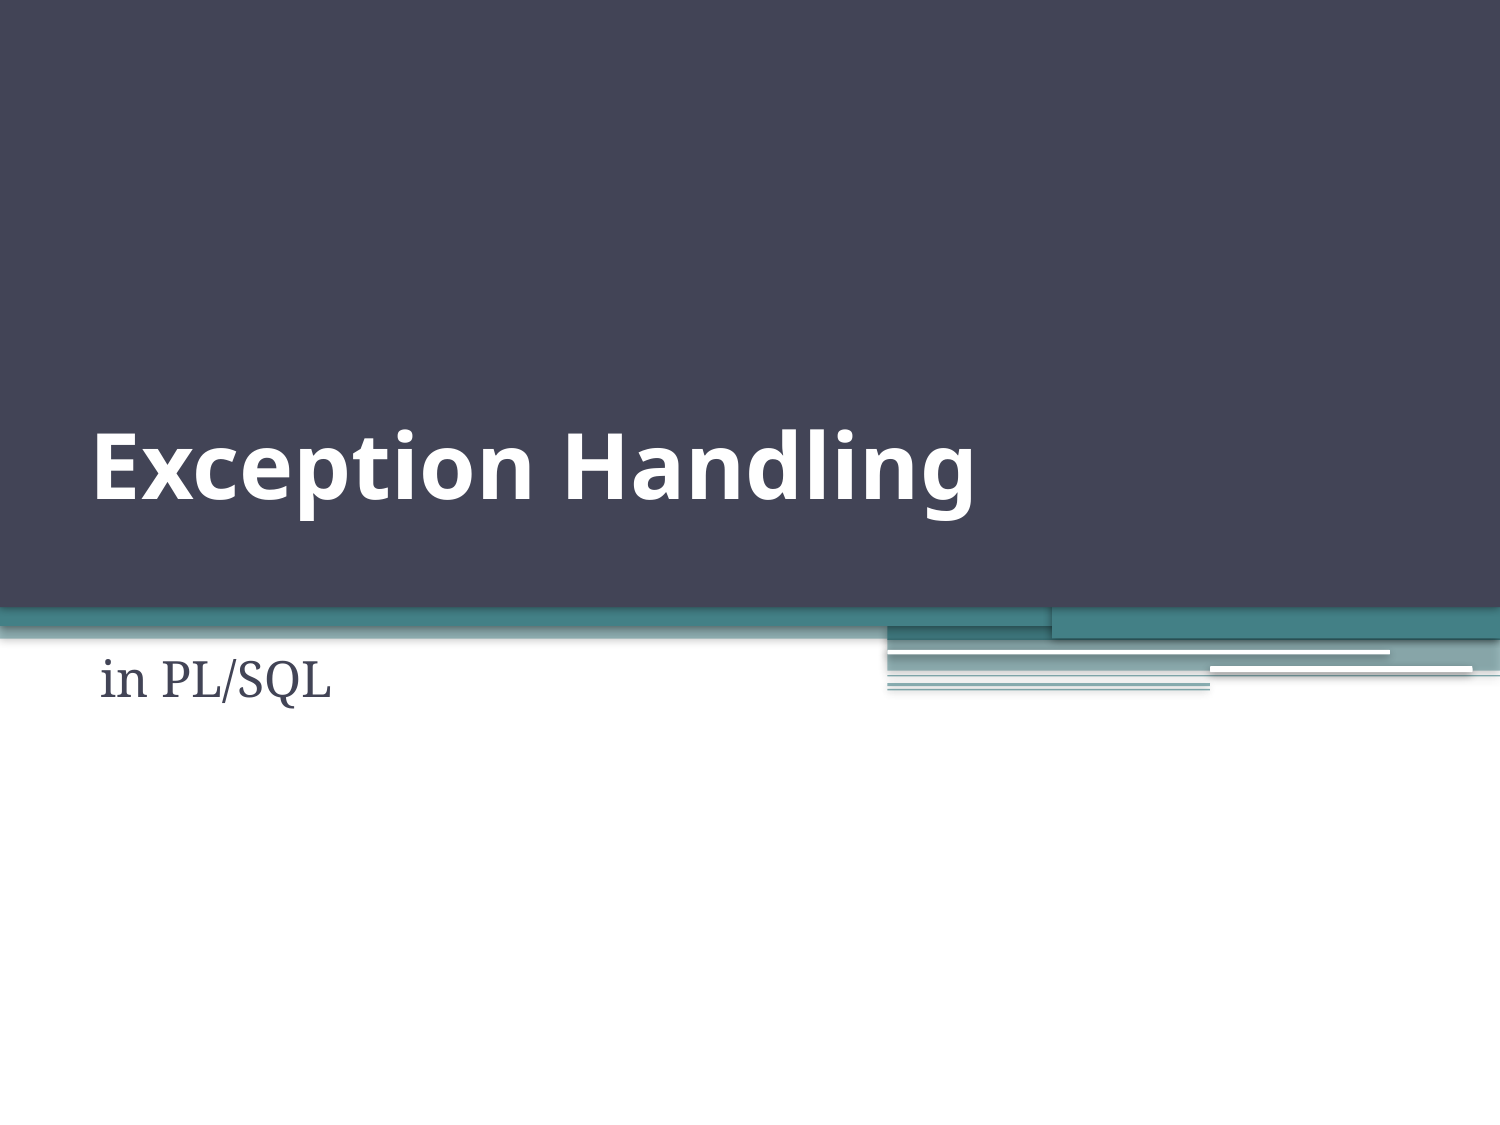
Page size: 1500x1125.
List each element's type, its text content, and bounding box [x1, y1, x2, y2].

subtitle in PL/SQL [75, 639, 888, 928]
title Exception Handling [75, 394, 1463, 636]
